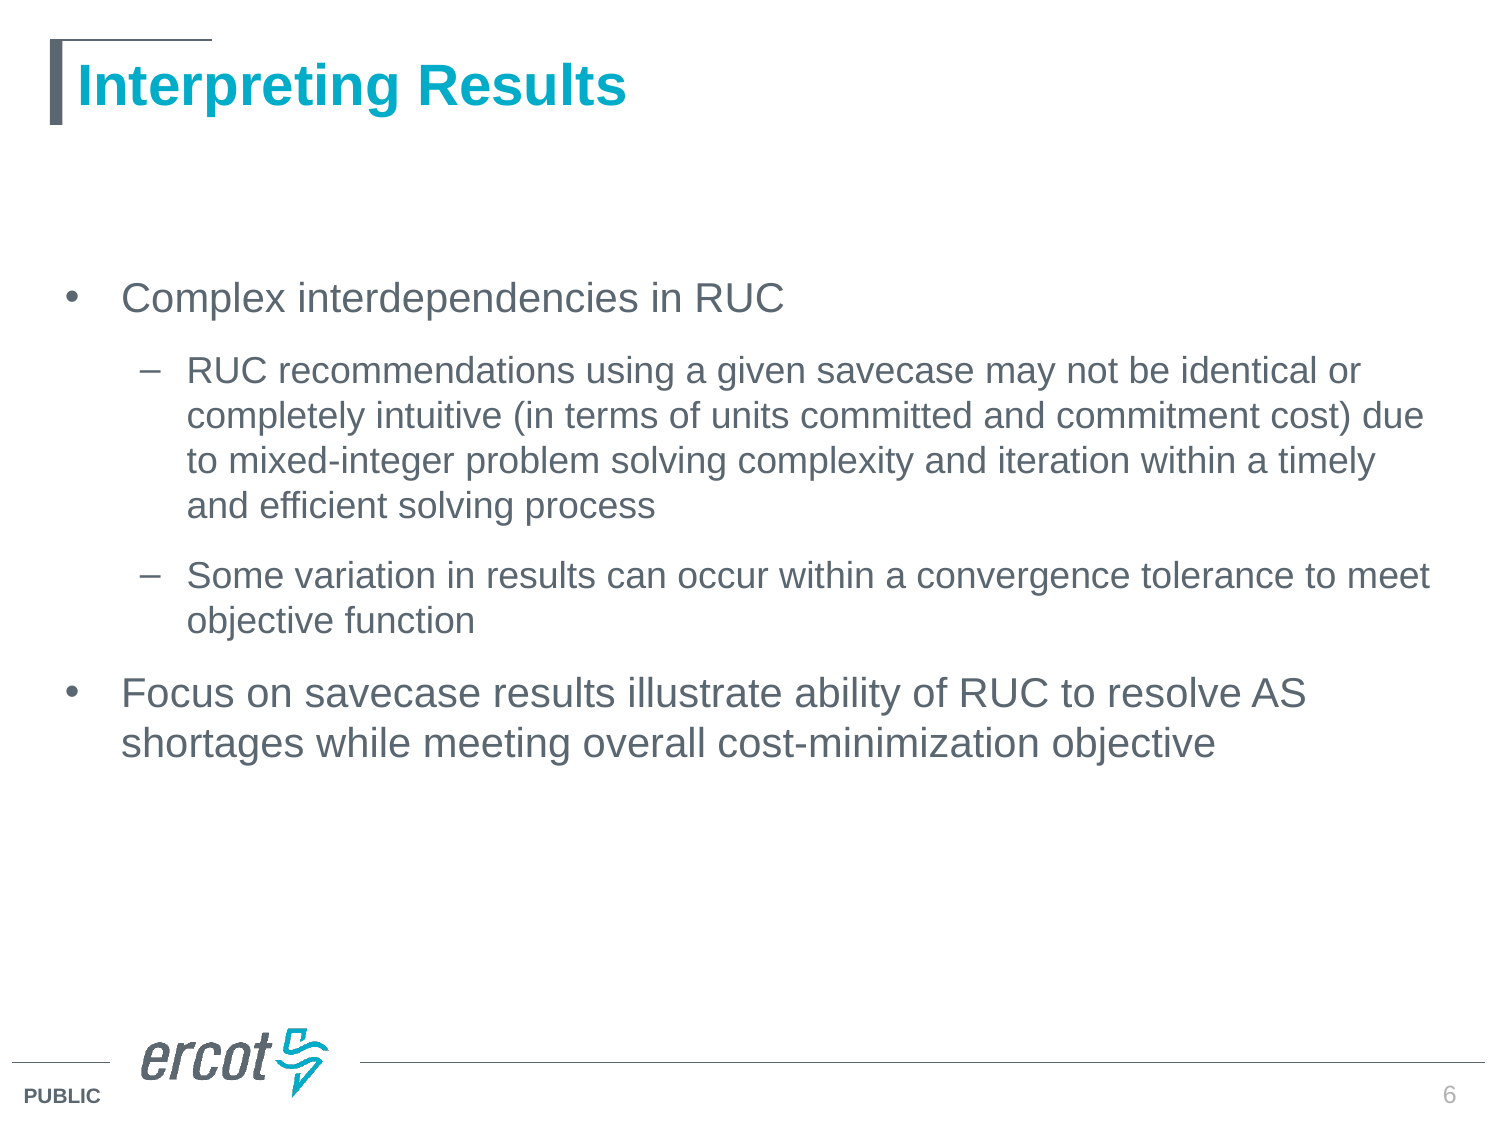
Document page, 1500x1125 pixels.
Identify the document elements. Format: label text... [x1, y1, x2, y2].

picture [137, 1024, 332, 1100]
slide_number 6 [1412, 1076, 1488, 1112]
title Interpreting Results [62, 39, 1450, 228]
list Complex interdependencies in RUC RUC recommendations using a given savecase may not be identical or completely intuitive (in terms of units committed and commitment cost) due to mixed-integer problem solving complexity and iteration within a timely and efficient solving process Some variation in results can occur within a convergence tolerance to meet objective function Focus on savecase results illustrate ability of RUC to resolve AS shortages while meeting overall cost-minimization objective [50, 263, 1450, 973]
